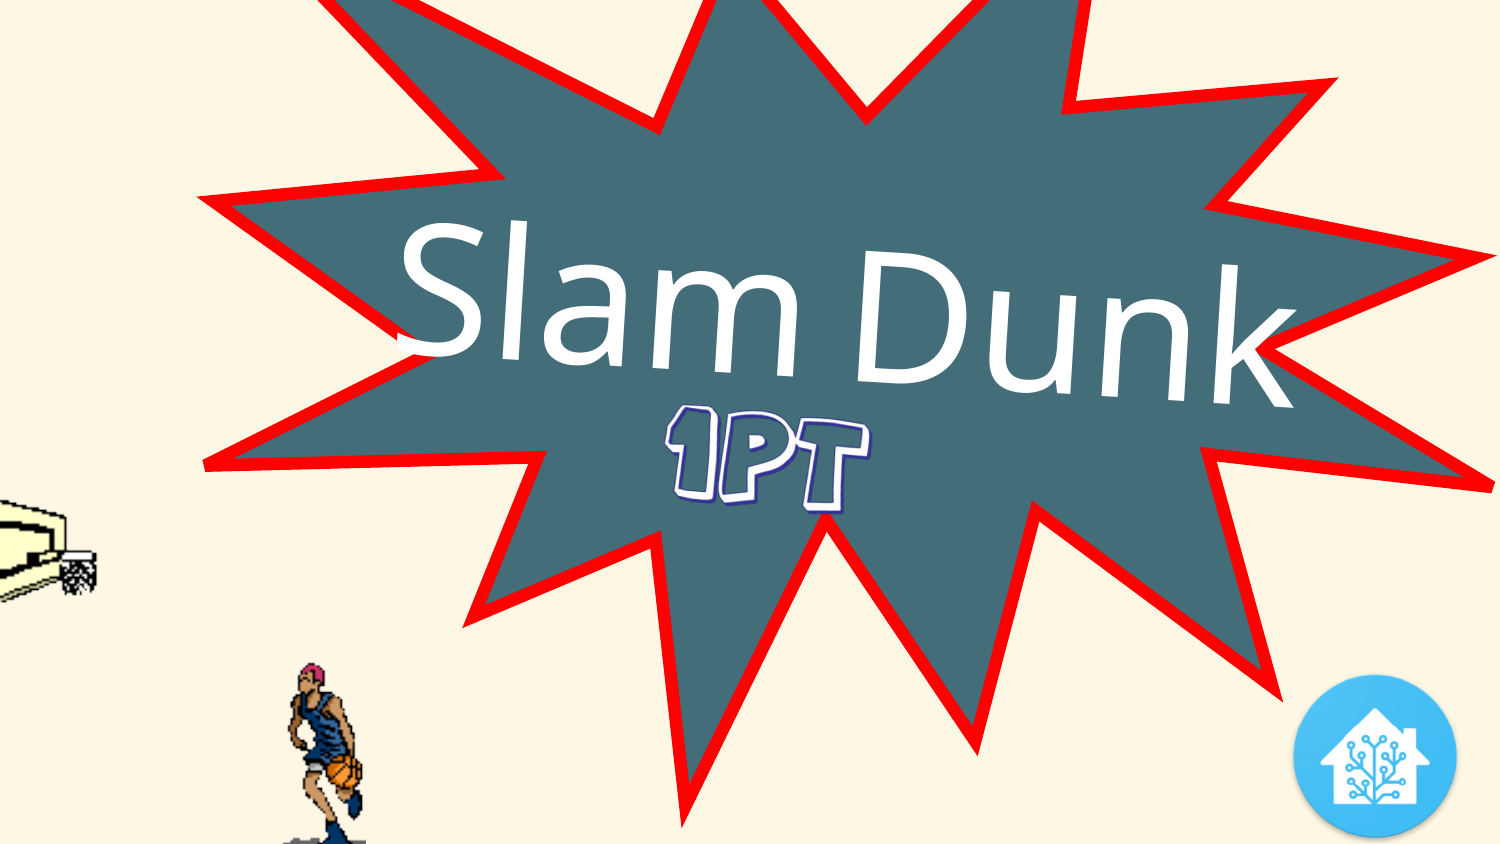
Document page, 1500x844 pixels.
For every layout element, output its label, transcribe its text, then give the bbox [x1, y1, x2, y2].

picture [1286, 667, 1463, 844]
picture [648, 401, 883, 535]
text_box Slam Dunk [205, 0, 1493, 807]
picture [0, 497, 366, 844]
